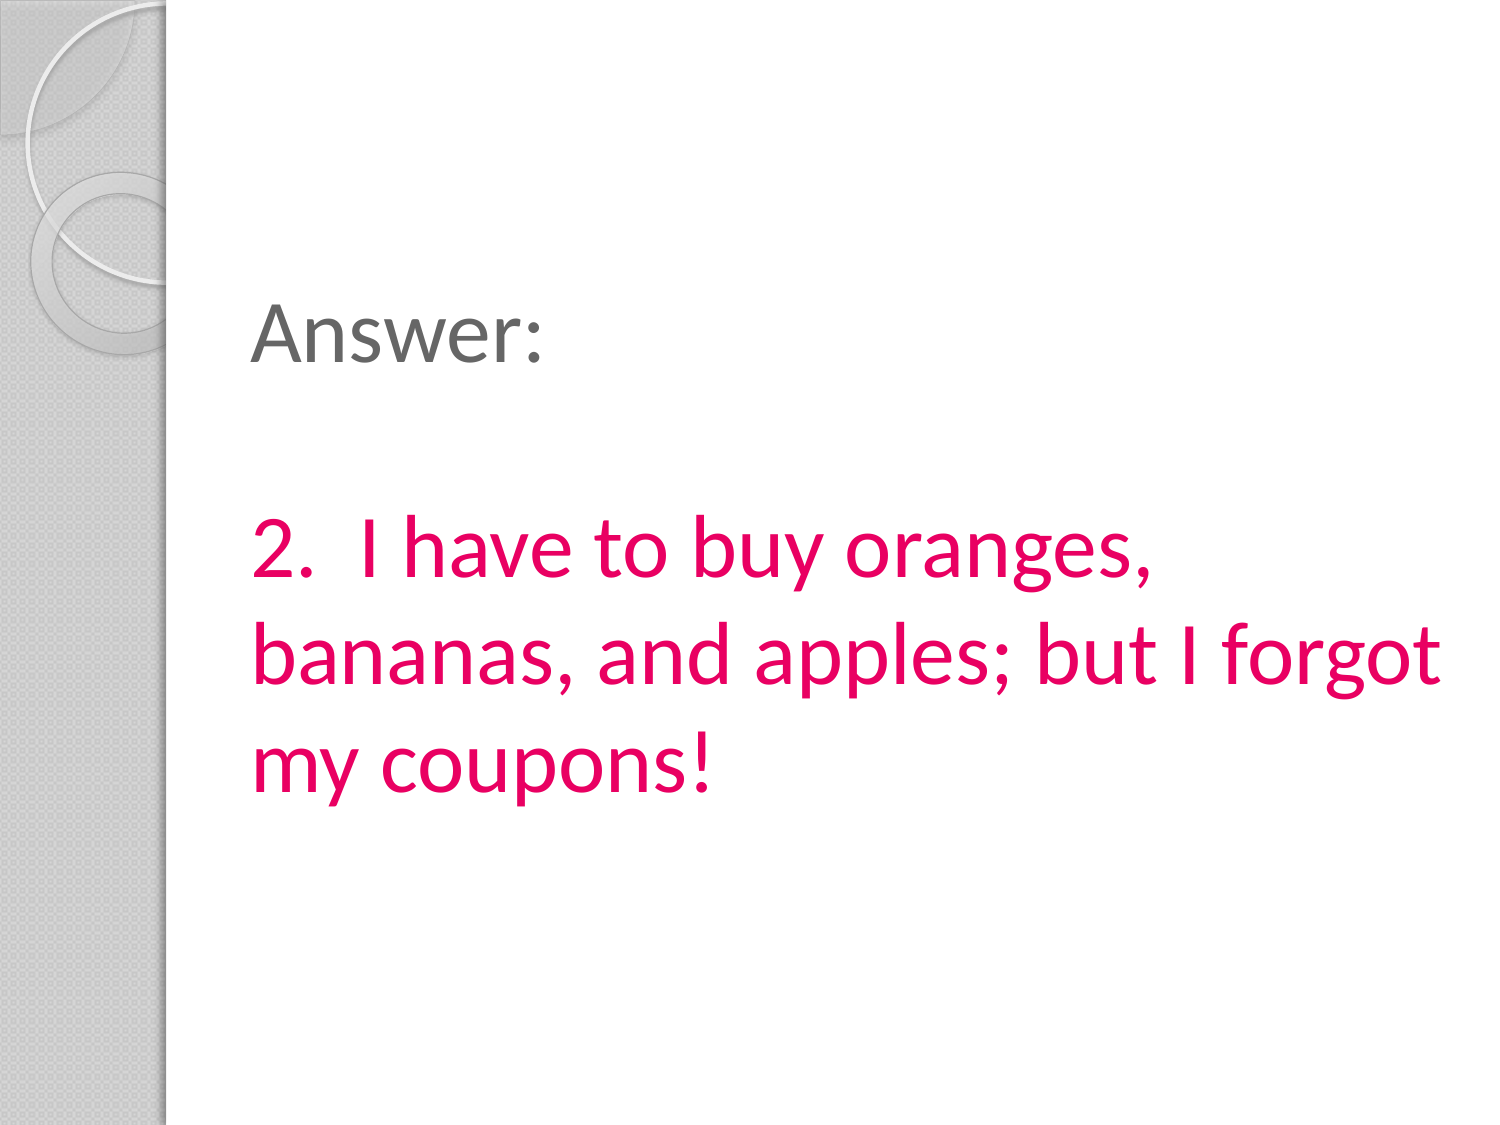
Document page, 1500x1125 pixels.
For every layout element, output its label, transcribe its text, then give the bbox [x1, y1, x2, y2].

title Answer: 2. I have to buy oranges, bananas, and apples; but I forgot my coupons! [235, 45, 1466, 1038]
